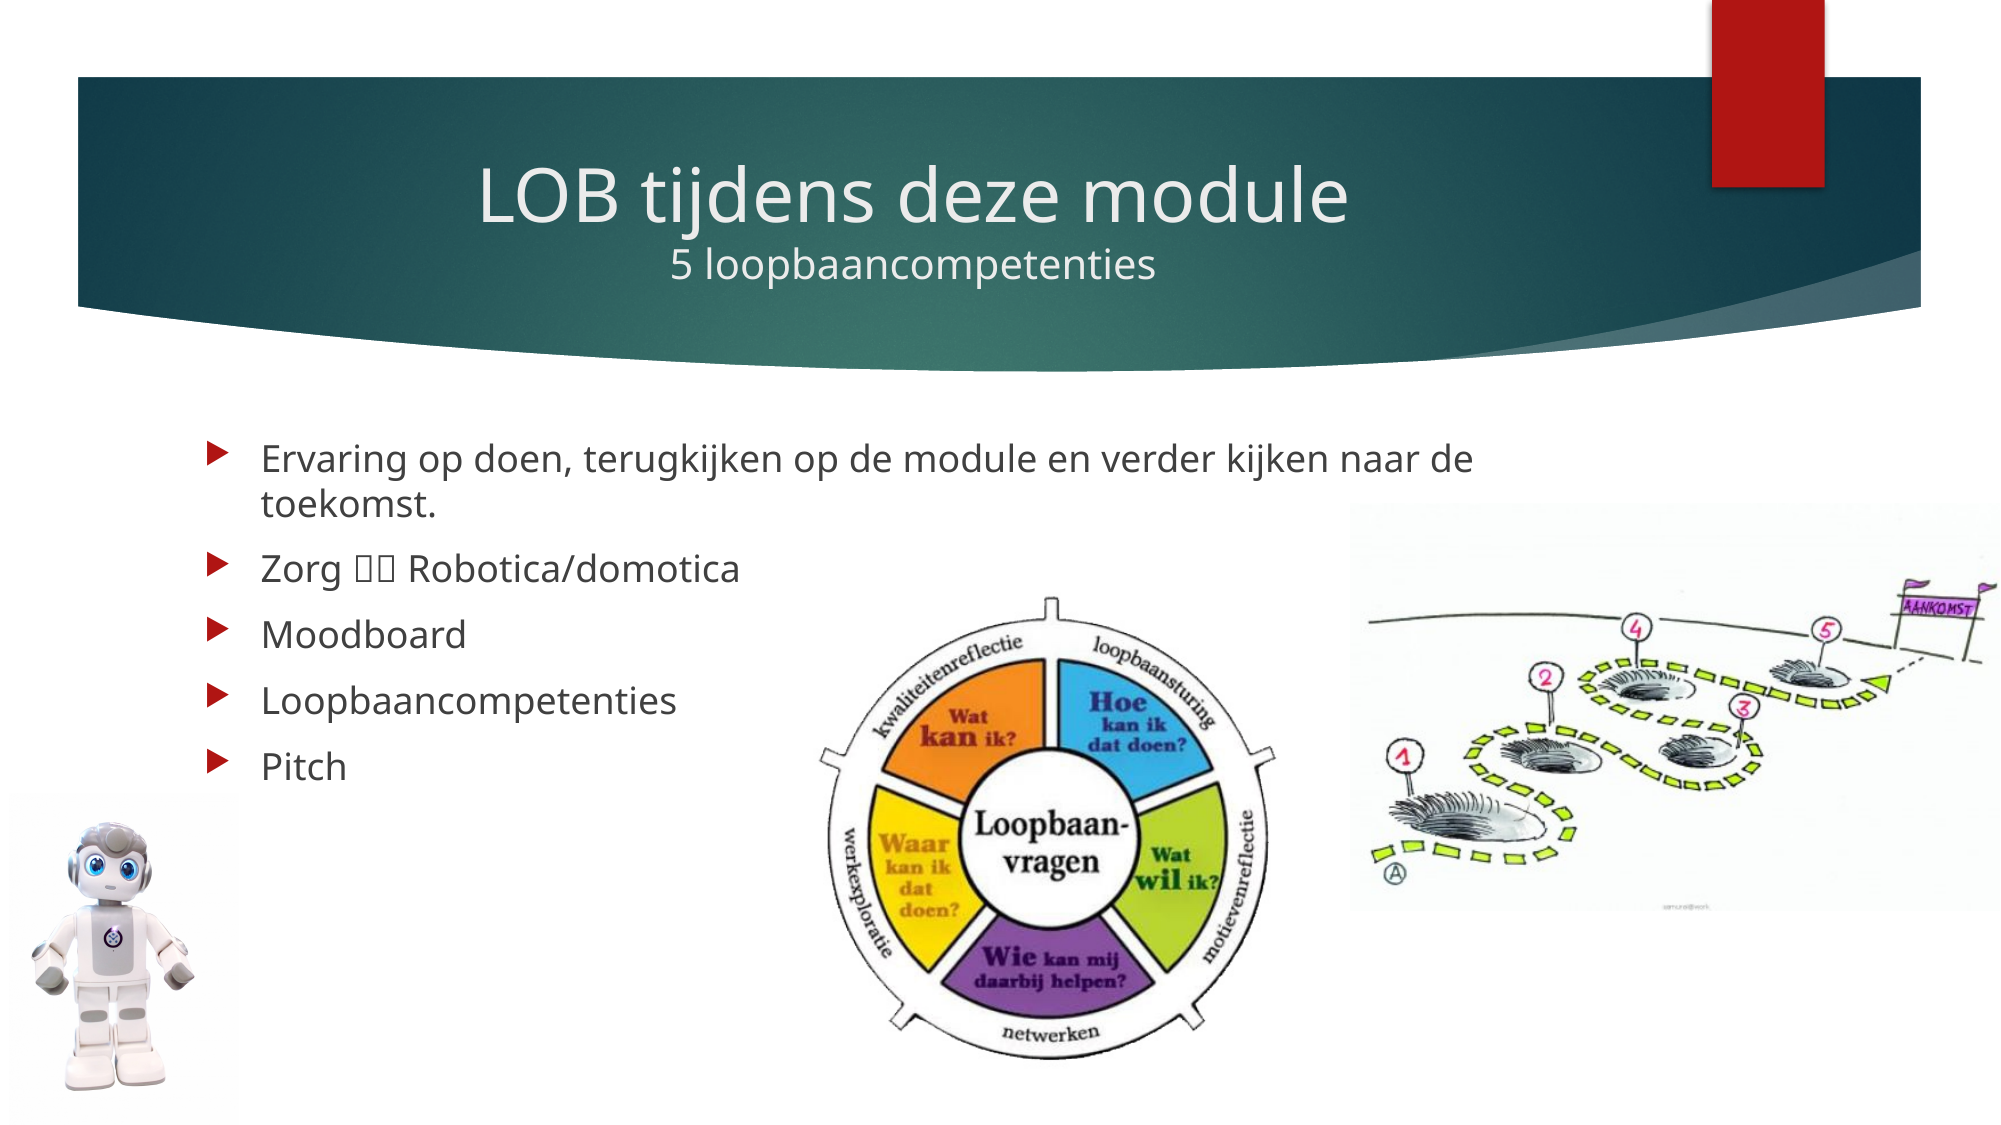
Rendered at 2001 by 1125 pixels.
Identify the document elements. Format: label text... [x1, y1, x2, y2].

picture [1350, 503, 2000, 912]
list Ervaring op doen, terugkijken op de module en verder kijken naar de toekomst. Zorg  Robotica/domotica Moodboard Loopbaancompetenties Pitch [189, 427, 1638, 988]
title LOB tijdens deze module 5 loopbaancompetenties [189, 159, 1638, 276]
picture [9, 793, 239, 1125]
picture [805, 584, 1303, 1092]
